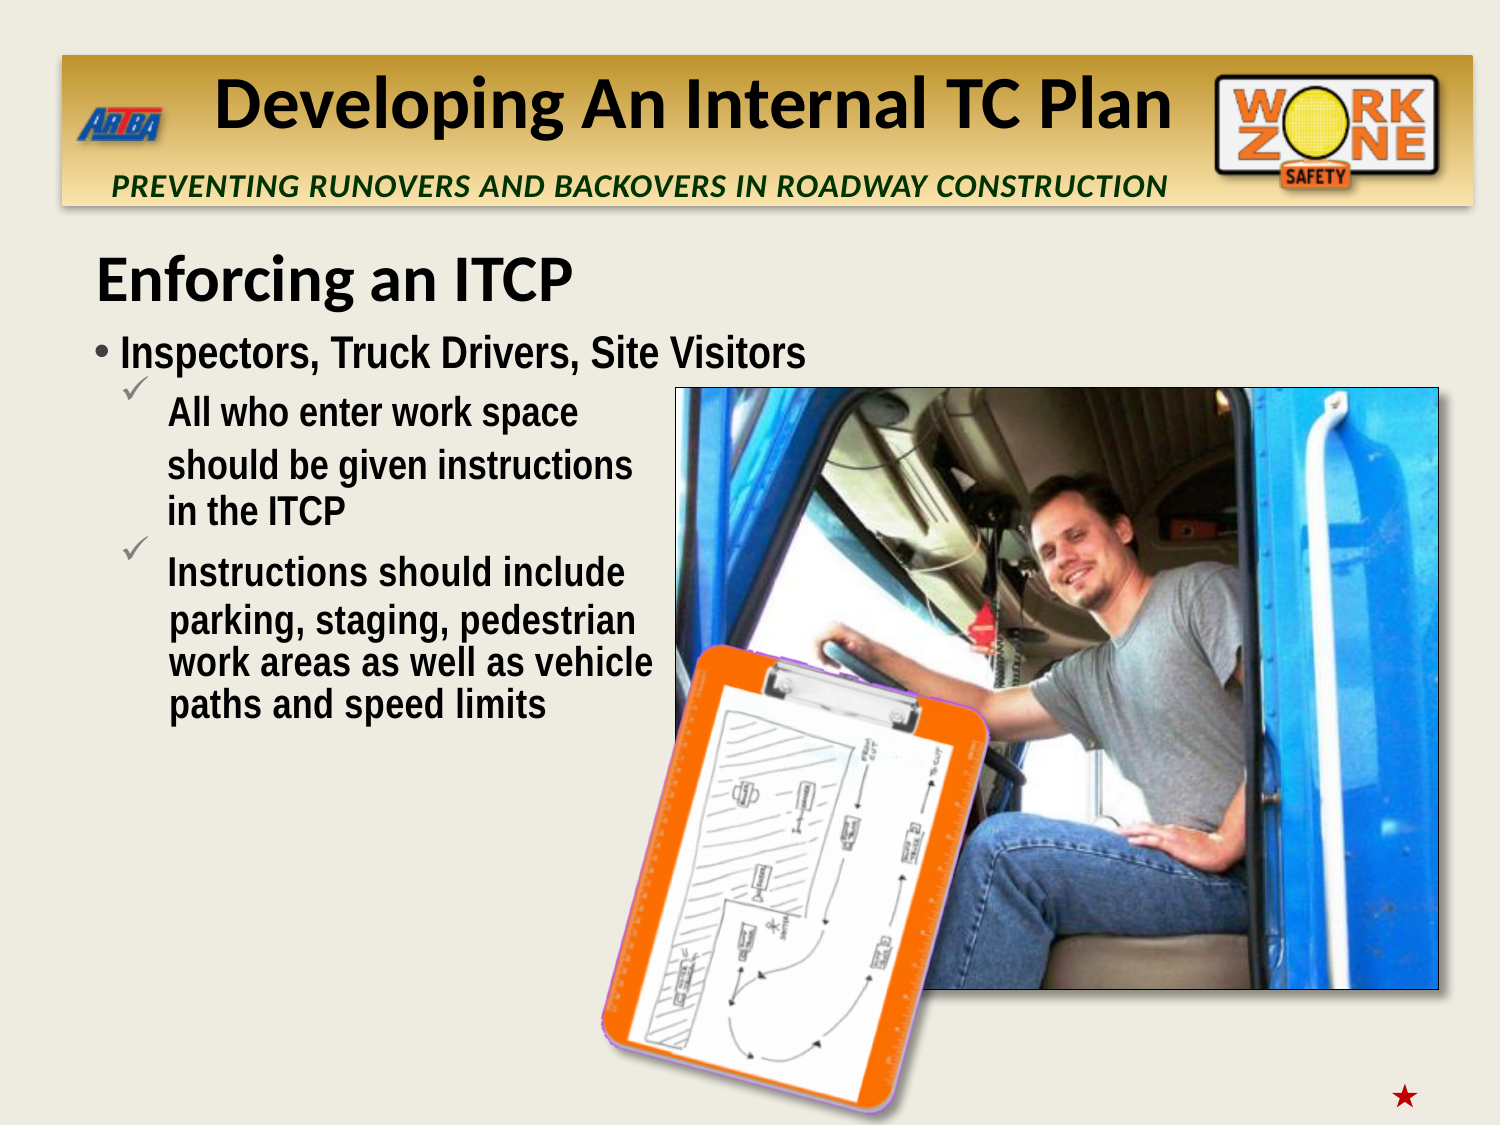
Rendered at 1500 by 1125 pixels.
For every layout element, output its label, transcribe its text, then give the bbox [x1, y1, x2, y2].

text_box Inspectors, Truck Drivers, Site Visitors [79, 325, 1402, 409]
picture [589, 387, 1440, 1124]
text_box Instructions should include parking, staging, pedestrian work areas as well as vehicle paths and speed limits [104, 552, 669, 645]
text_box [62, 54, 1473, 213]
title Enforcing an ITCP [51, 224, 1402, 325]
text_box All who enter work space should be given instructions in the ITCP [104, 388, 671, 481]
text_box [1389, 1081, 1420, 1110]
